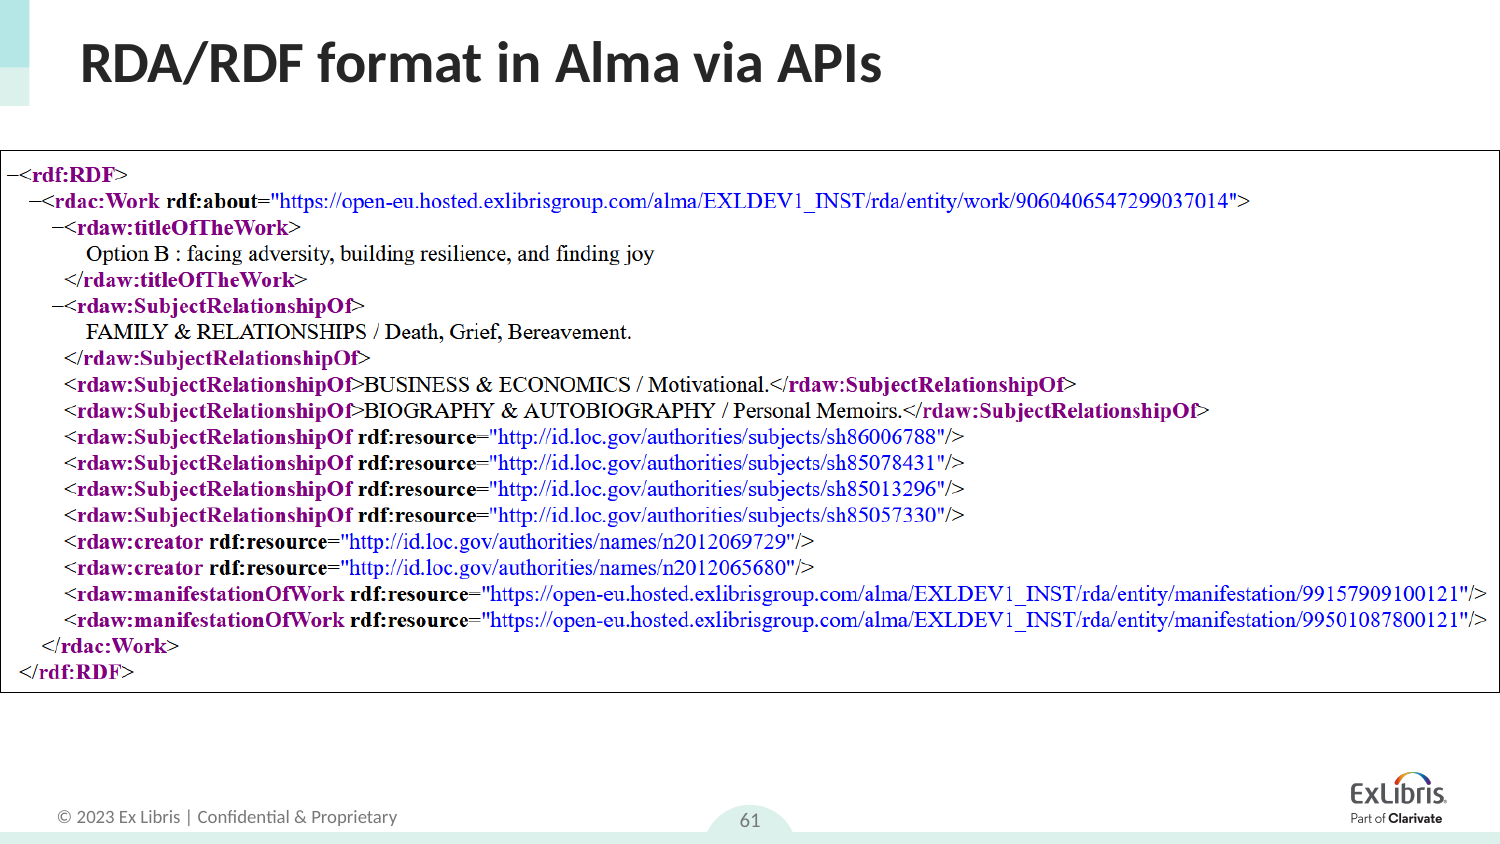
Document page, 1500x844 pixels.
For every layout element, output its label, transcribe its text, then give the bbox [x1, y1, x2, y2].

slide_number 61 [705, 789, 795, 844]
picture [1351, 772, 1447, 823]
title RDA/RDF format in Alma via APIs [64, 11, 1447, 107]
picture [0, 150, 1500, 694]
